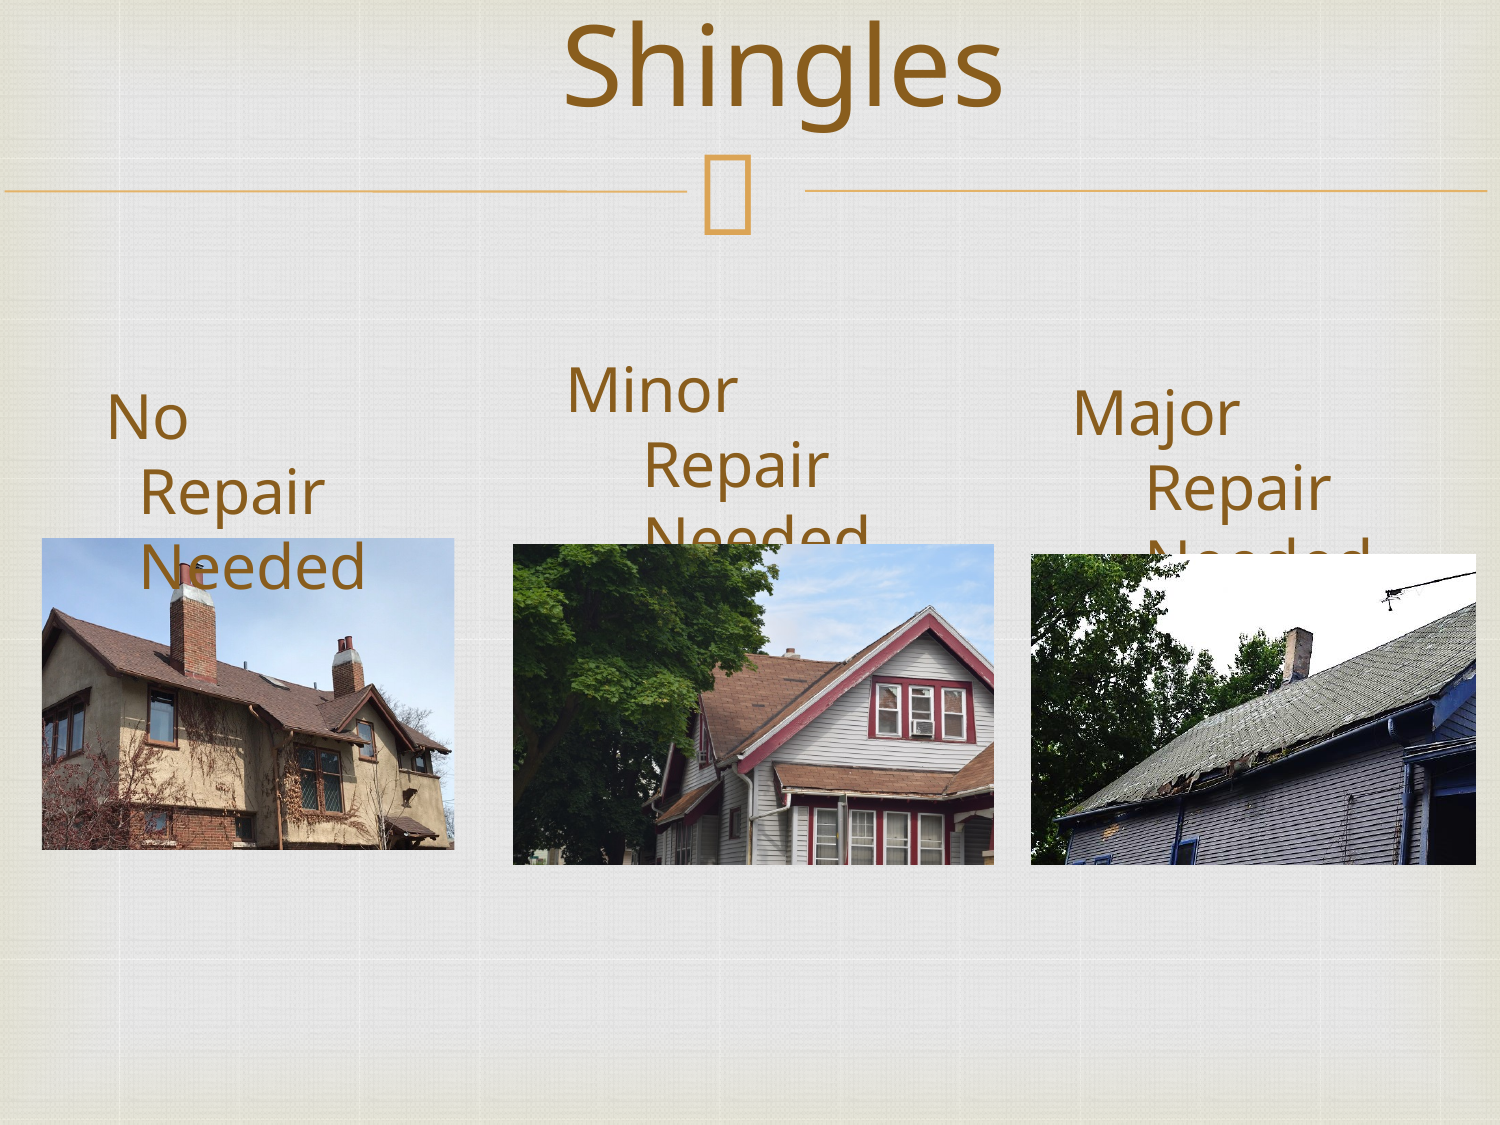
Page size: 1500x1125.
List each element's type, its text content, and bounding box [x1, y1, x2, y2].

text_box Major Repair Needed [1069, 373, 1437, 553]
picture [0, 0, 1500, 1125]
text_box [41, 376, 455, 850]
title Shingles  [42, 0, 1138, 259]
text_box Minor Repair Needed [563, 350, 940, 543]
